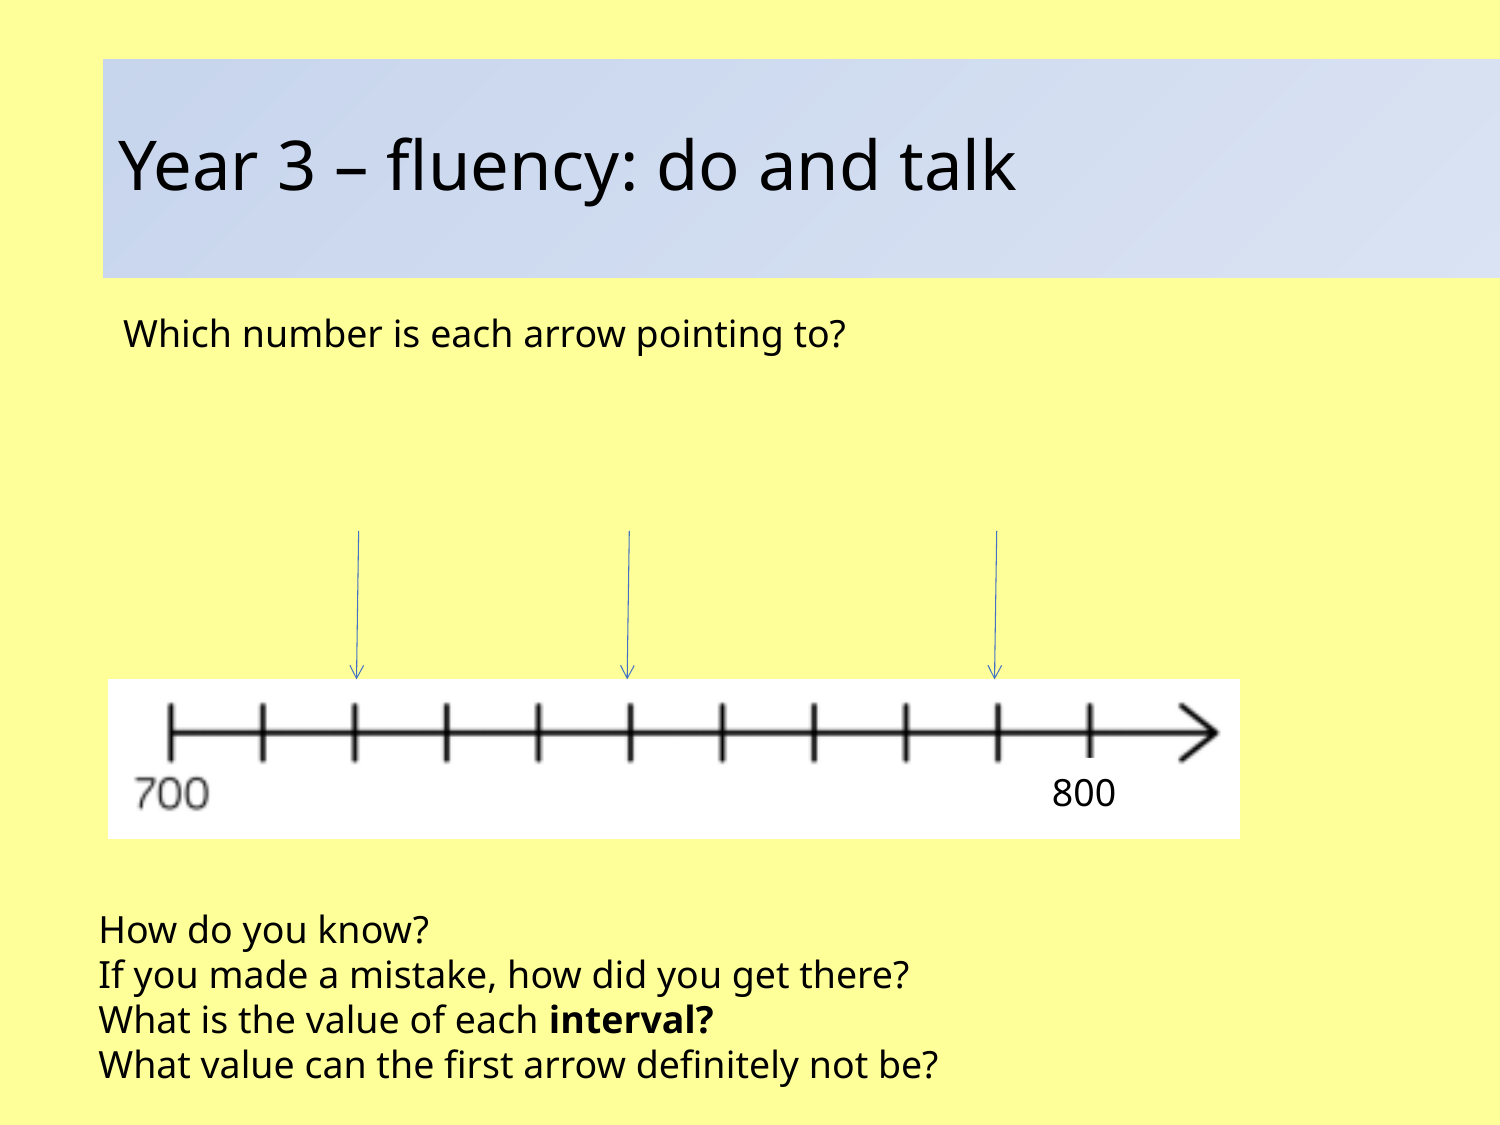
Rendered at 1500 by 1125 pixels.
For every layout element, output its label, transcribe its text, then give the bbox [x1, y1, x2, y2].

text_box How do you know? If you made a mistake, how did you get there? What is the value of each interval? What value can the first arrow definitely not be? [83, 898, 1285, 1094]
text_box Which number is each arrow pointing to? [108, 302, 1466, 362]
title Year 3 – fluency: do and talk [103, 59, 1397, 278]
picture [108, 679, 1240, 839]
